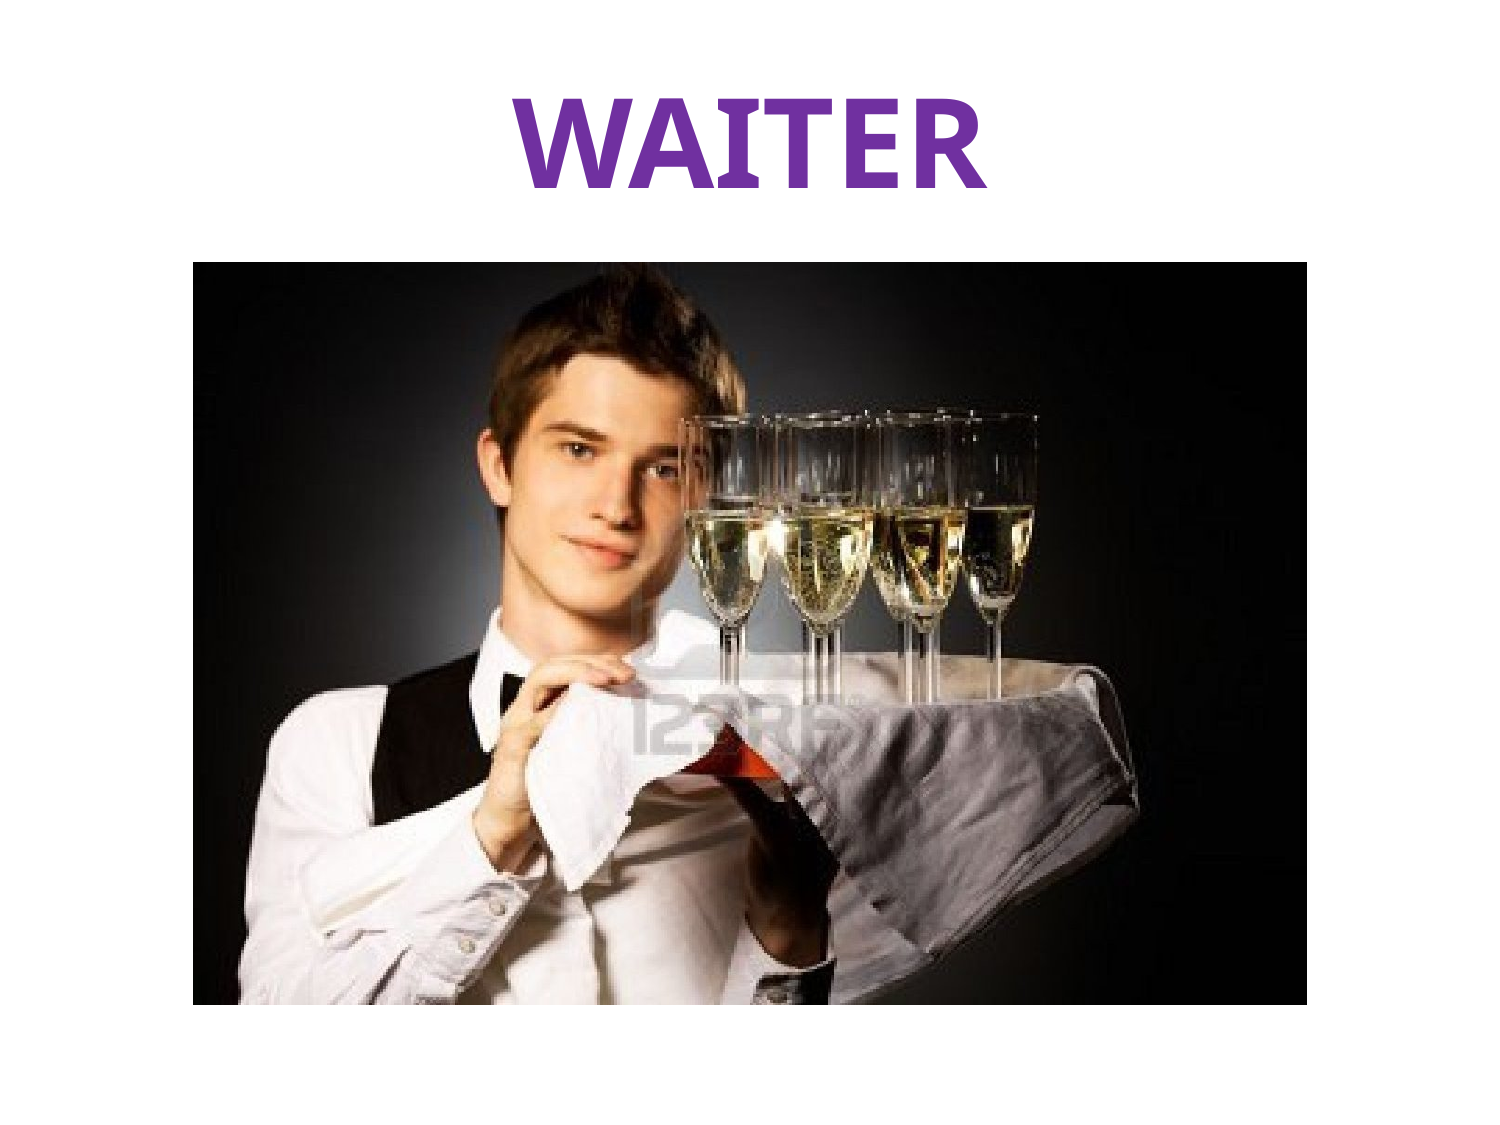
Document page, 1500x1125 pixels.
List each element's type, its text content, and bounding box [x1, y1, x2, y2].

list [193, 262, 1307, 1006]
title WAITER [75, 45, 1425, 233]
